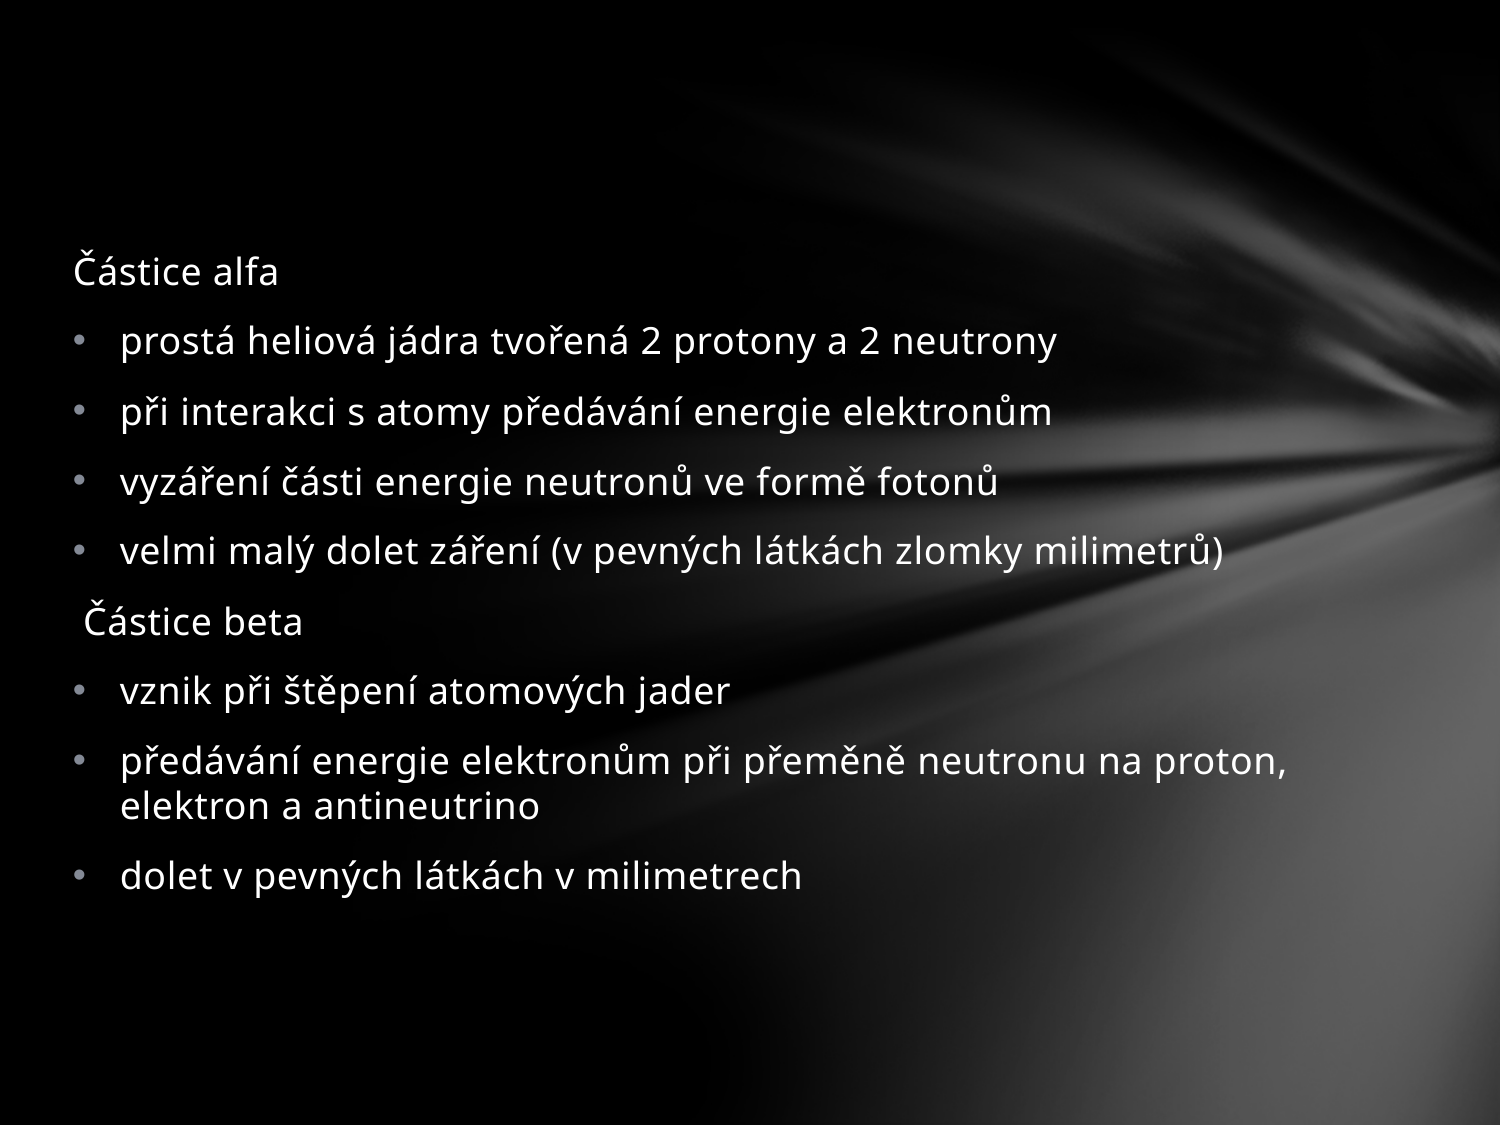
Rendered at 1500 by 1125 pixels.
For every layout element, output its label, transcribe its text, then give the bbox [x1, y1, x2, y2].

list Částice alfa prostá heliová jádra tvořená 2 protony a 2 neutrony při interakci s atomy předávání energie elektronům vyzáření části energie neutronů ve formě fotonů velmi malý dolet záření (v pevných látkách zlomky milimetrů) Částice beta vznik při štěpení atomových jader předávání energie elektronům při přeměně neutronu na proton, elektron a antineutrino dolet v pevných látkách v milimetrech [57, 239, 1318, 1015]
